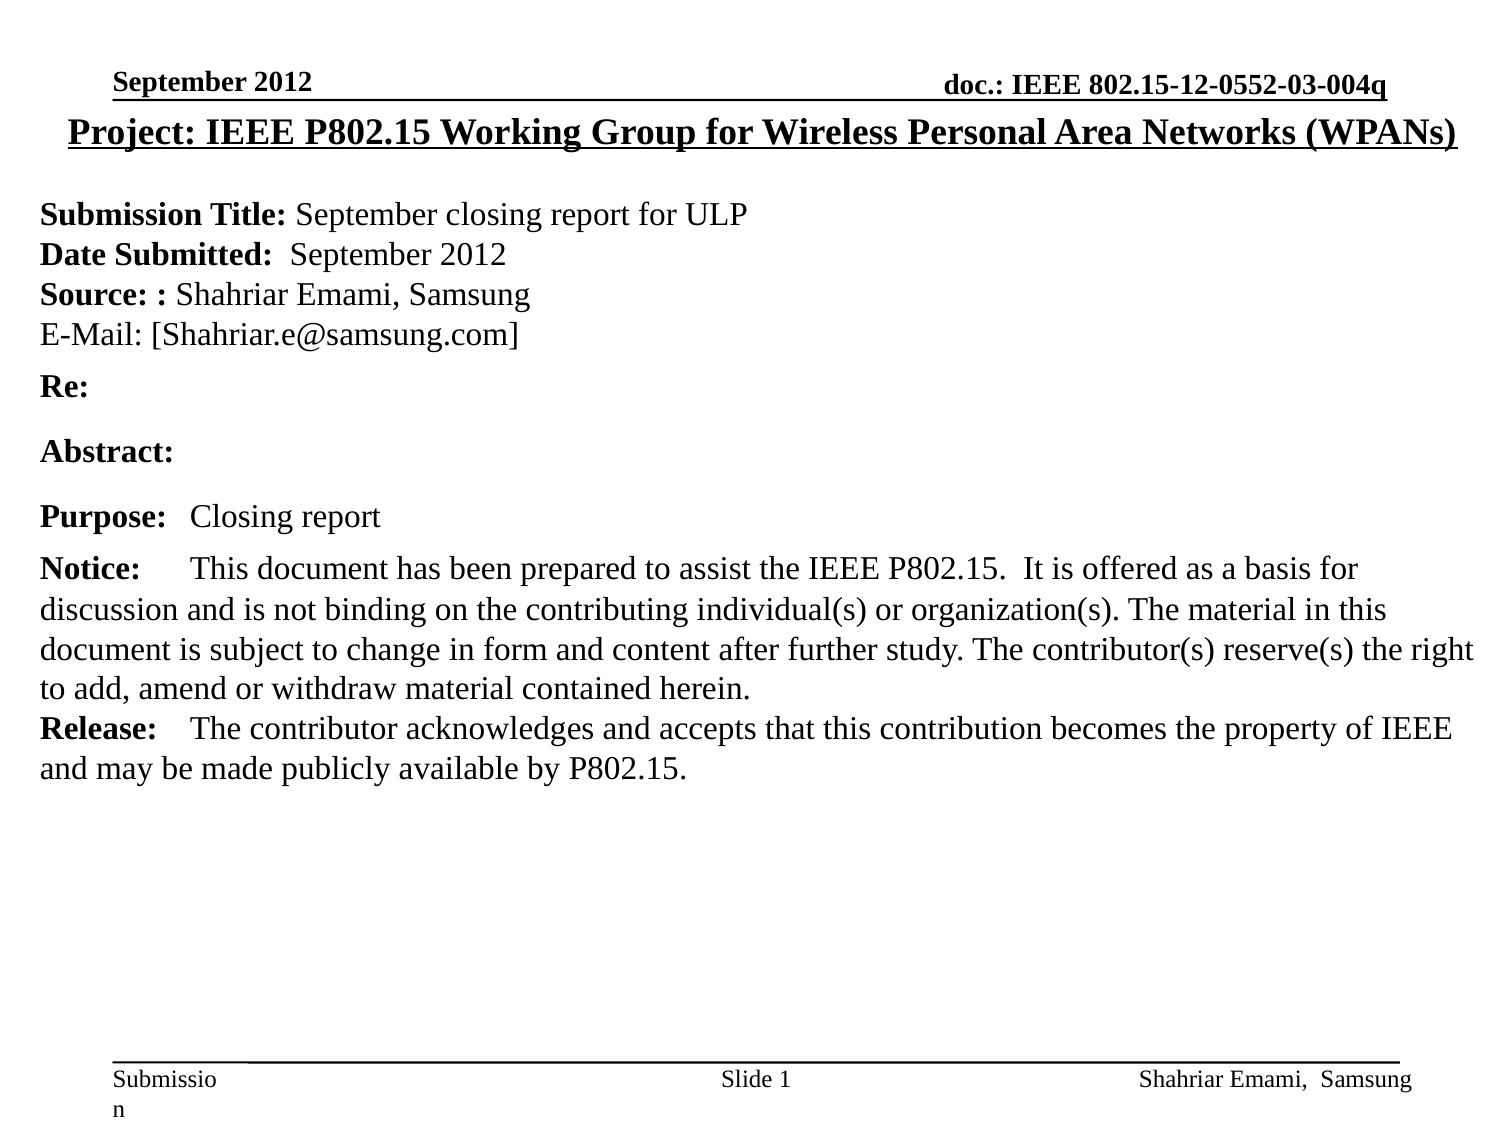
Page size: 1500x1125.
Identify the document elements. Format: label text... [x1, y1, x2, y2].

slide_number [112, 61, 376, 98]
text_box Project: IEEE P802.15 Working Group for Wireless Personal Area Networks (WPANs) Submission Title: September closing report for ULP Date Submitted: September 2012 Source: : Shahriar Emami, Samsung E-Mail: [Shahriar.e@samsung.com] Re: Abstract: Purpose: Closing report Notice: This document has been prepared to assist the IEEE P802.15. It is offered as a basis for discussion and is not binding on the contributing individual(s) or organization(s). The material in this document is subject to change in form and content after further study. The contributor(s) reserve(s) the right to add, amend or withdraw material contained herein. Release: The contributor acknowledges and accepts that this contribution becomes the property of IEEE and may be made publicly available by P802.15. [24, 99, 1500, 794]
slide_number Slide 1 [712, 1061, 800, 1093]
footer Shahriar Emami, Samsung [899, 1061, 1413, 1093]
